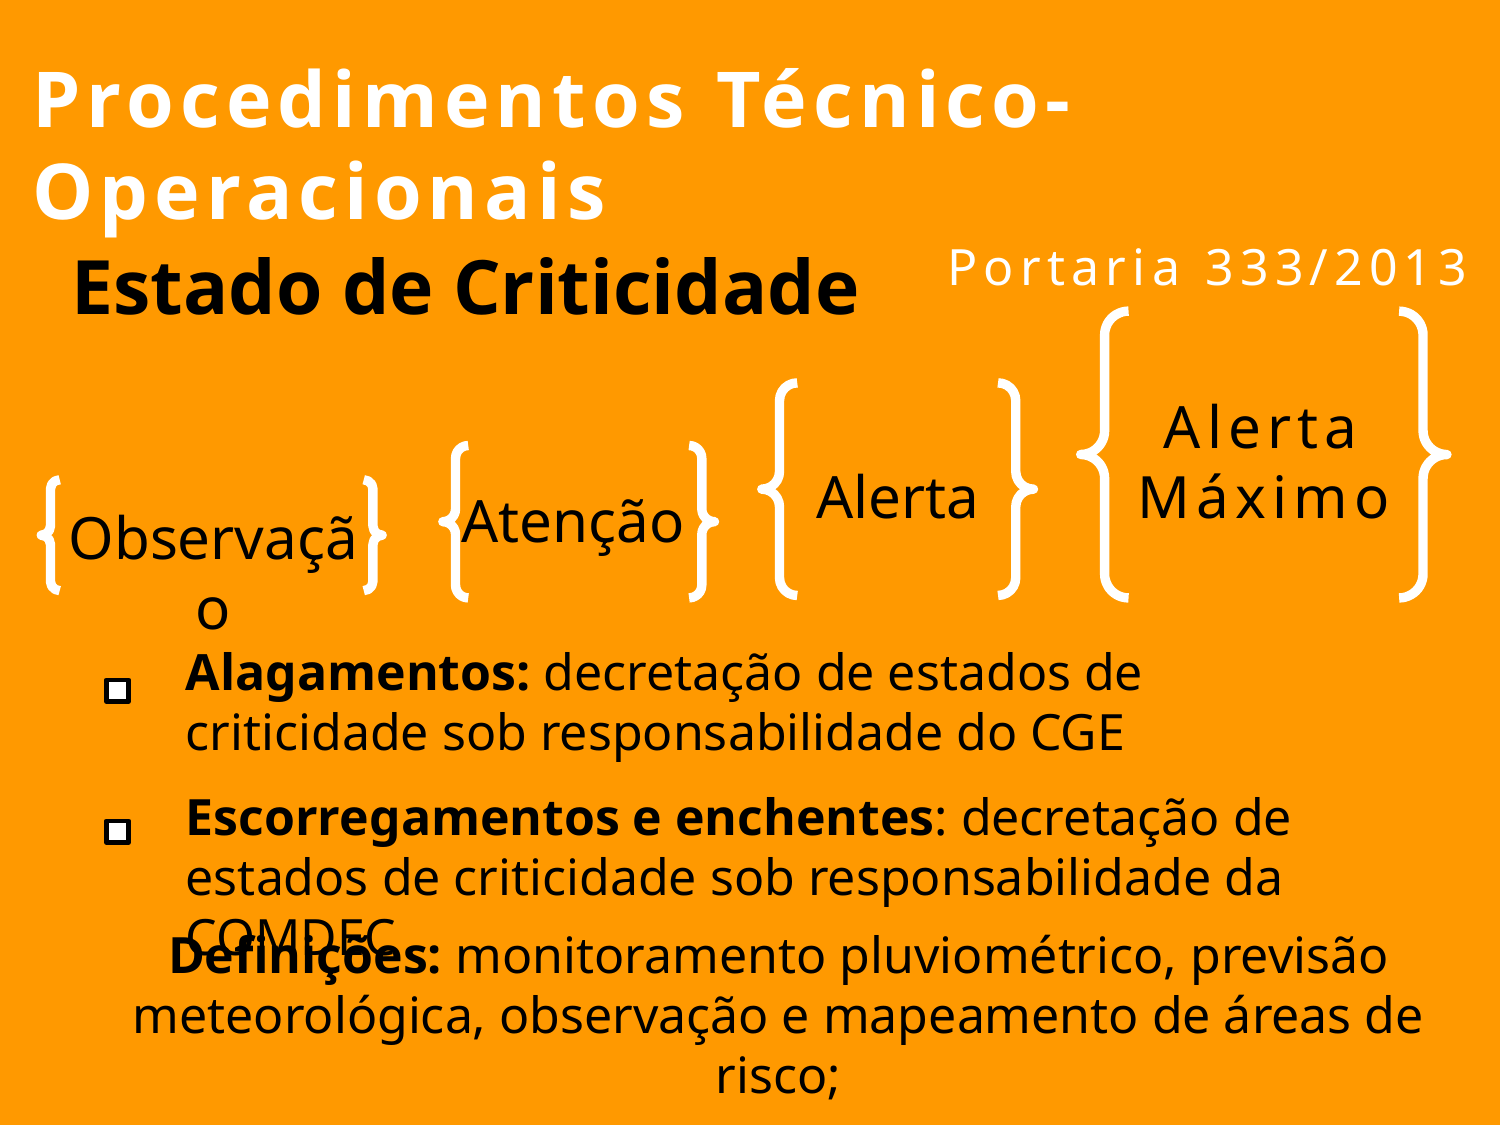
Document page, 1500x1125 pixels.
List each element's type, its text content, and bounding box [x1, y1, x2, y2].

text_box [40, 479, 383, 592]
text_box Alerta Máximo [1112, 382, 1416, 537]
text_box Escorregamentos e enchentes: decretação de estados de criticidade sob responsabilidade da COMDEC [171, 778, 1416, 974]
text_box Procedimentos Técnico-Operacionais Portaria 333/2013 [17, 42, 1483, 303]
text_box [104, 819, 131, 845]
text_box [1079, 310, 1448, 599]
text_box Atenção [442, 476, 454, 520]
text_box Estado de Criticidade [57, 303, 1026, 337]
text_box [104, 678, 131, 704]
text_box Observação [41, 493, 385, 649]
text_box [761, 382, 1035, 597]
text_box Atenção [442, 523, 454, 562]
text_box Definições: monitoramento pluviométrico, previsão meteorológica, observação e mapeamento de áreas de risco; [0, 915, 1483, 1111]
text_box [442, 444, 716, 599]
text_box Alagamentos: decretação de estados de criticidade sob responsabilidade do CGE [171, 633, 1353, 769]
